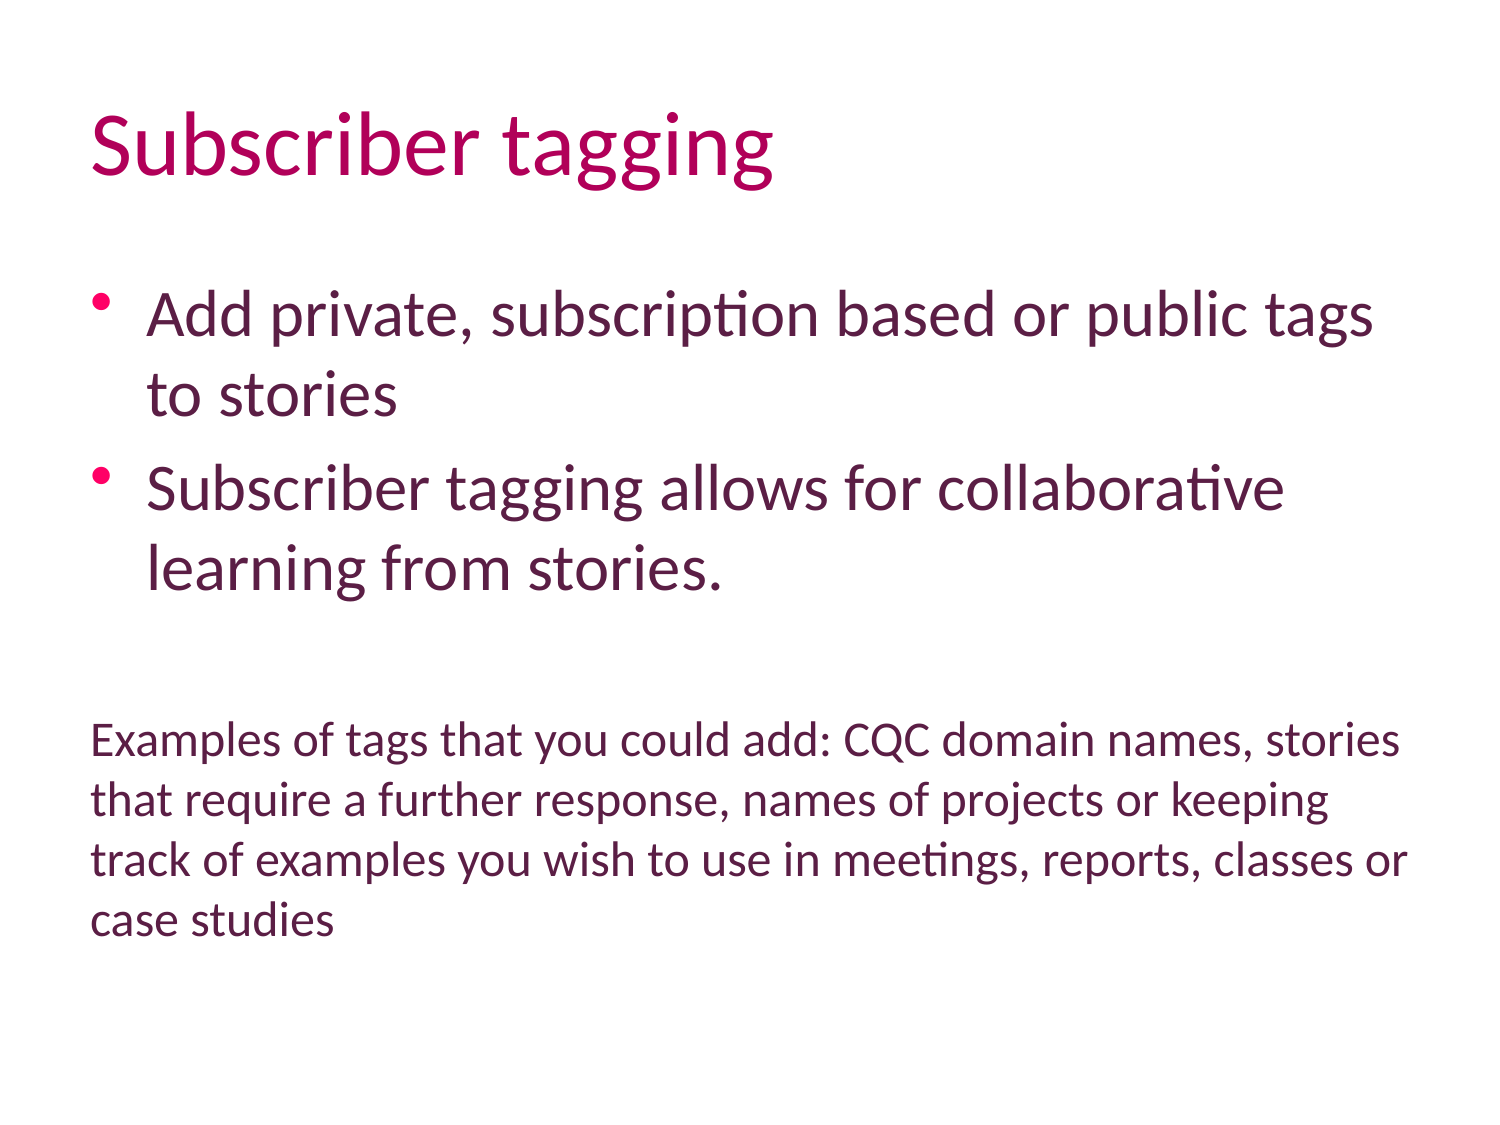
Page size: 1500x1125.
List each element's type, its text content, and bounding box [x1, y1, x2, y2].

title Subscriber tagging [75, 45, 1425, 233]
list Add private, subscription based or public tags to stories Subscriber tagging allows for collaborative learning from stories. Examples of tags that you could add: CQC domain names, stories that require a further response, names of projects or keeping track of examples you wish to use in meetings, reports, classes or case studies [75, 262, 1425, 1005]
